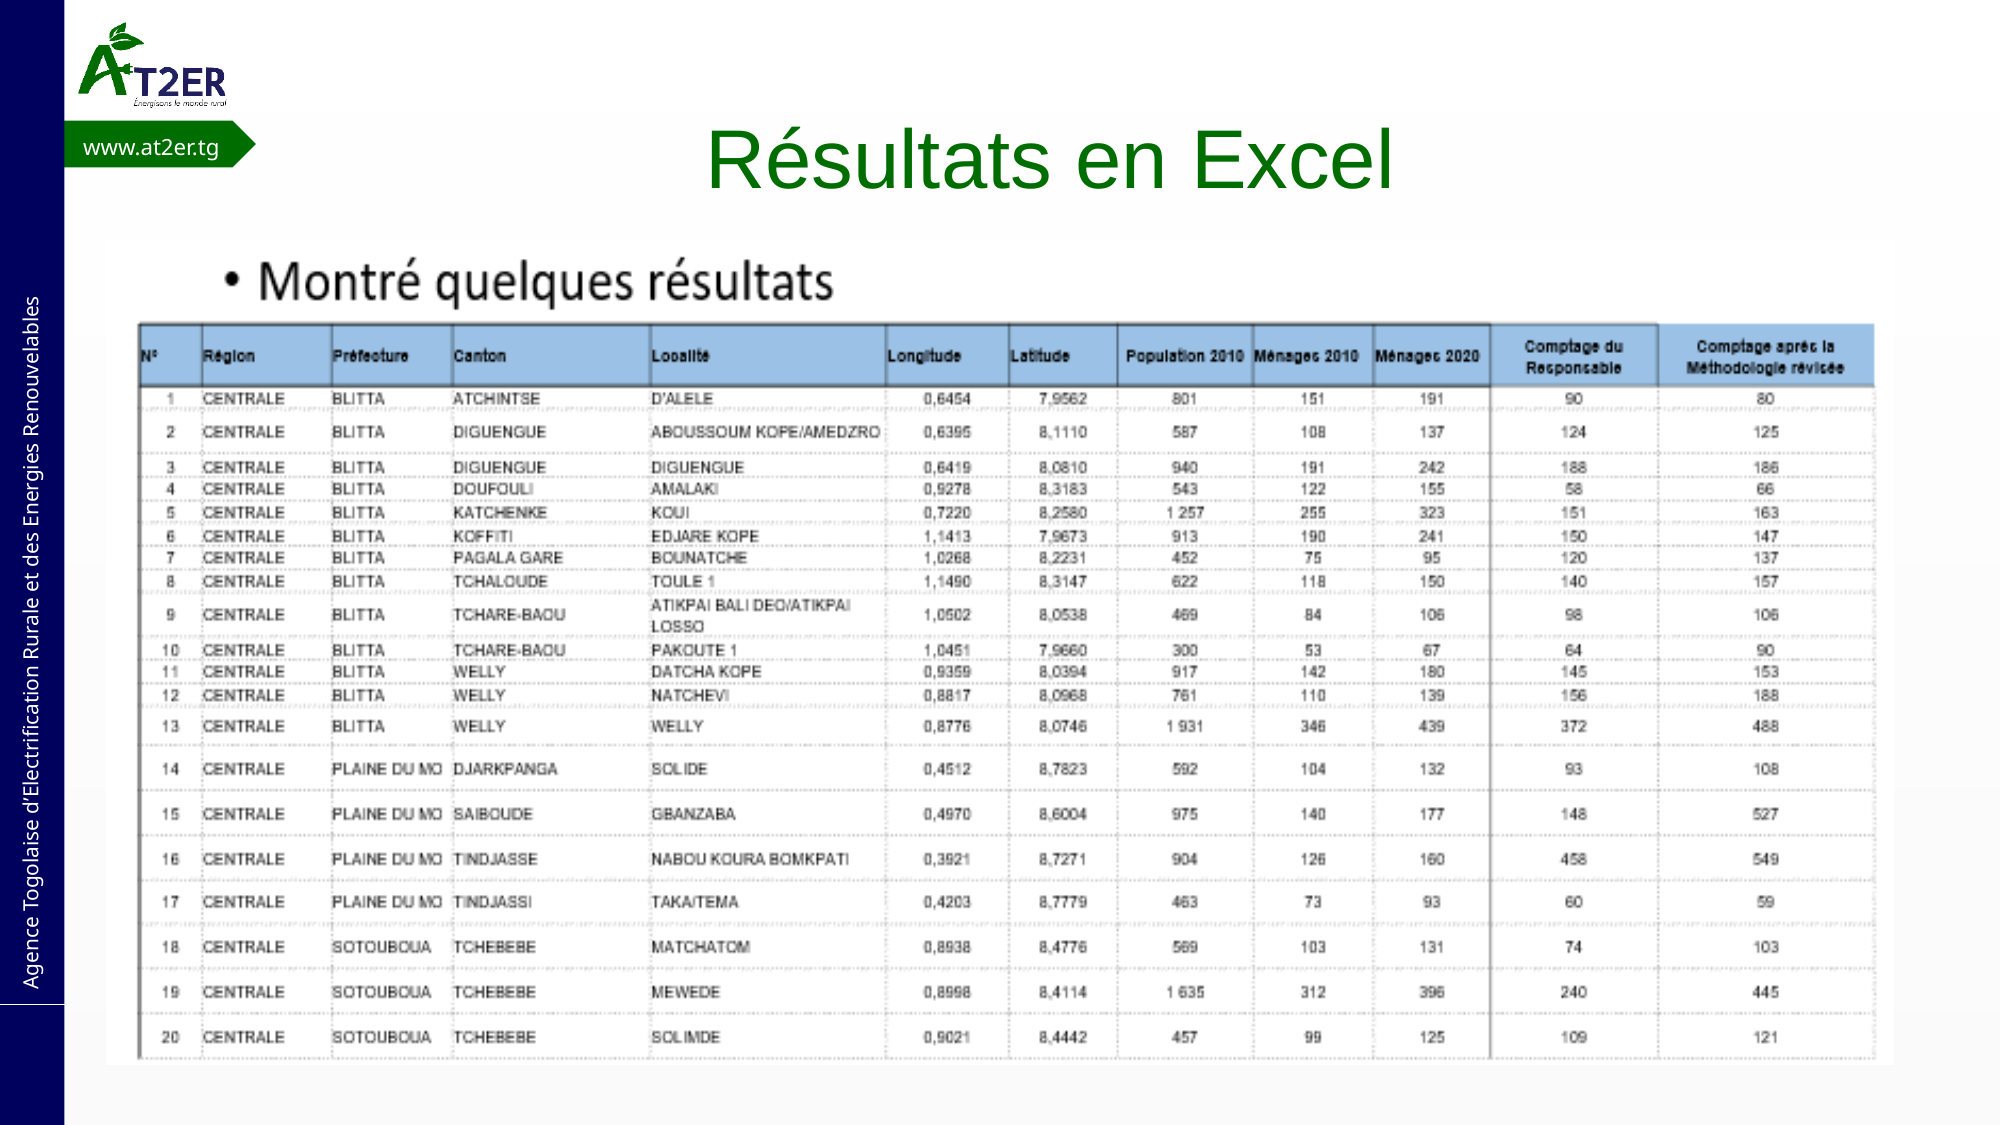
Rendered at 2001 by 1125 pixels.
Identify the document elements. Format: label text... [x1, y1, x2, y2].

title Résultats en Excel [300, 60, 1801, 214]
picture [72, 14, 231, 120]
picture [106, 239, 1894, 1065]
